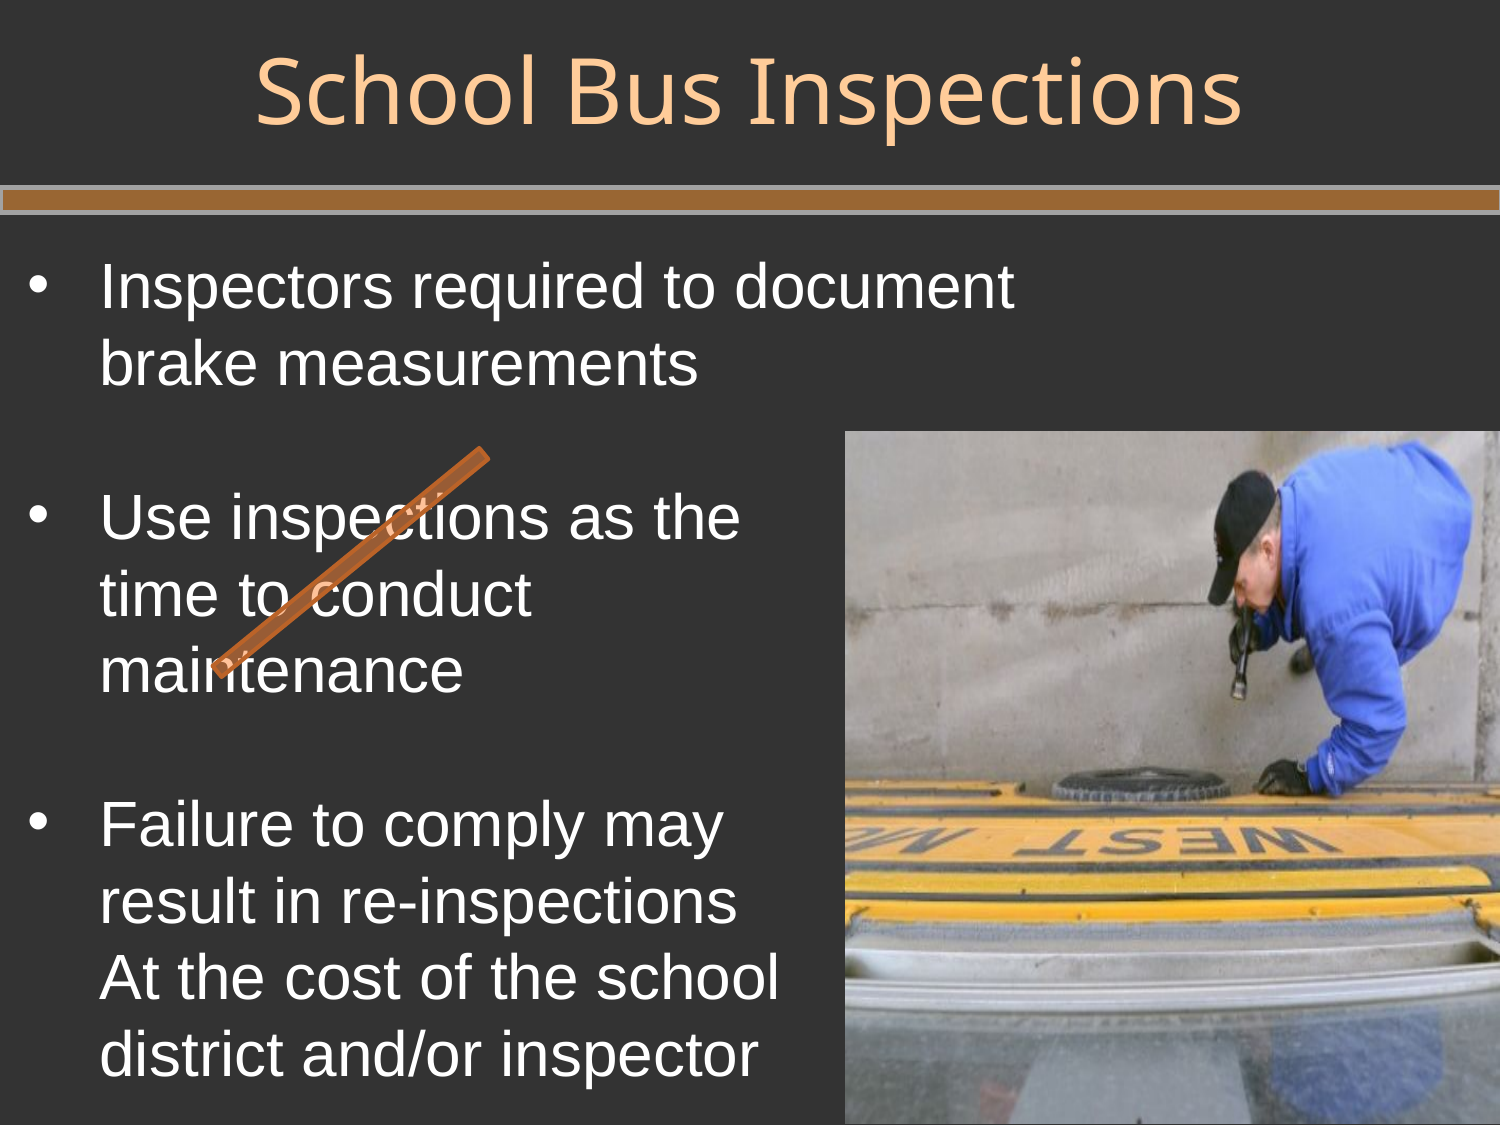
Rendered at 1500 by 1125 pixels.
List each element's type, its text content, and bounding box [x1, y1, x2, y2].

title School Bus Inspections [0, 0, 1500, 187]
text_box [0, 187, 1500, 213]
text_box [210, 445, 491, 679]
subtitle Inspectors required to document brake measurements Use inspections as the time to conduct maintenance Failure to comply may result in re-inspections At the cost of the school district and/or inspector [12, 237, 1176, 1101]
picture [845, 431, 1500, 1124]
